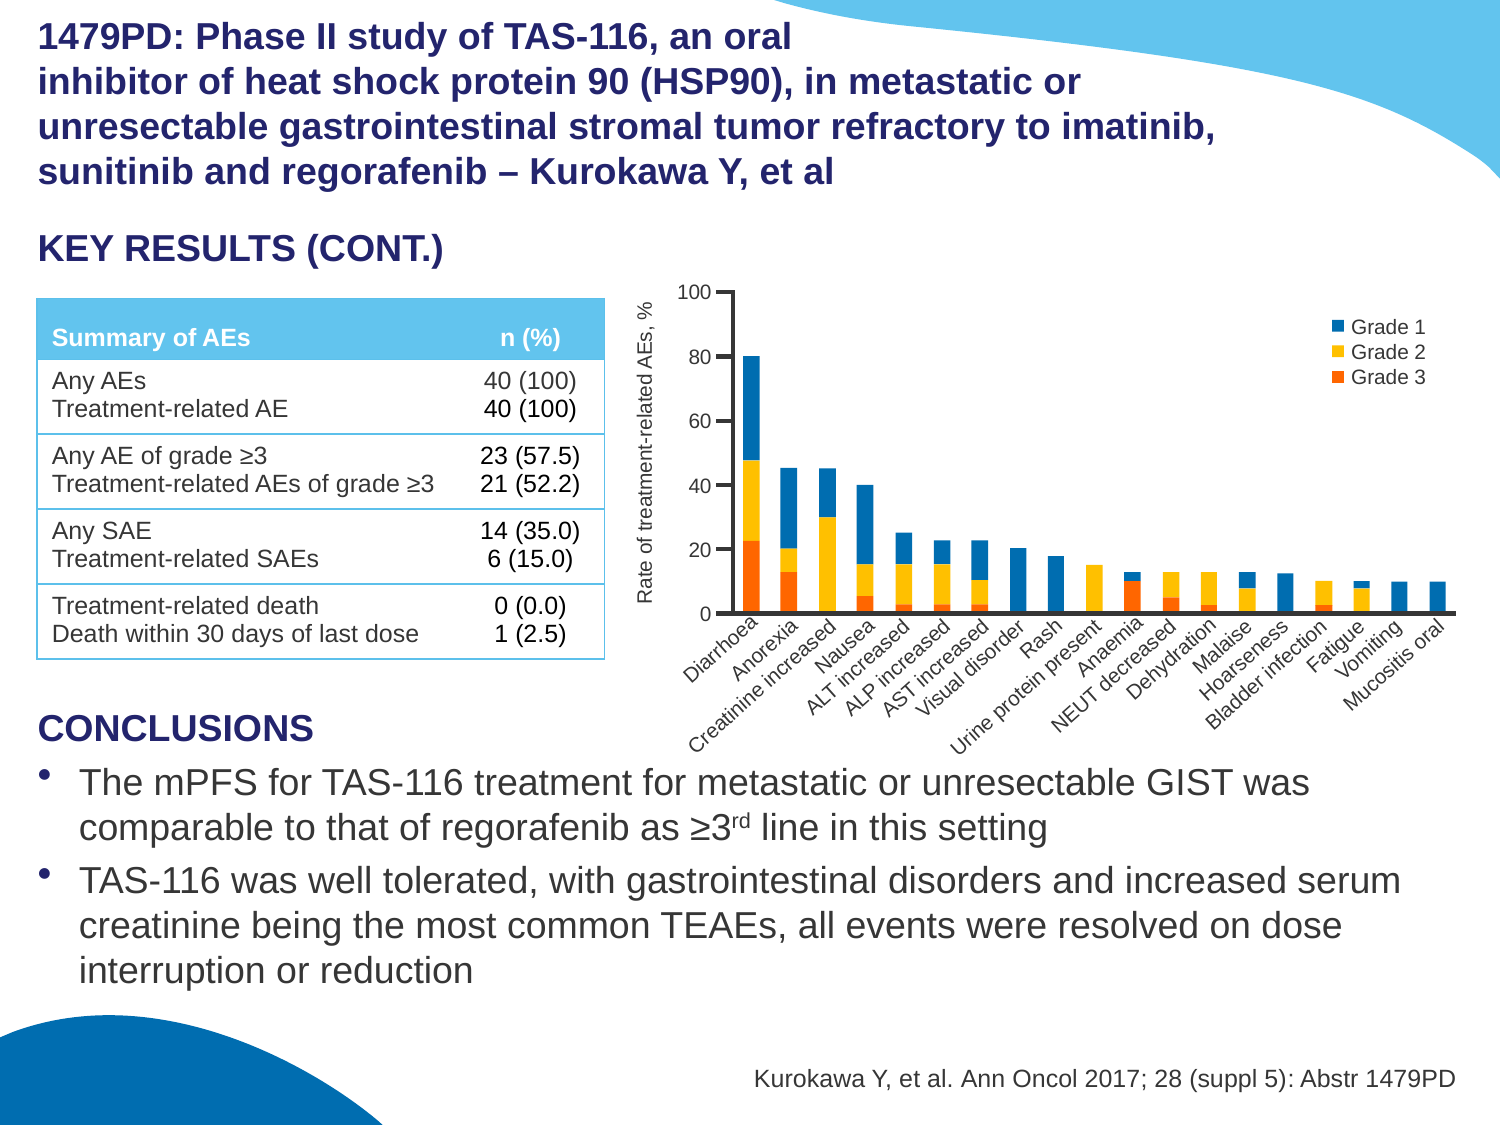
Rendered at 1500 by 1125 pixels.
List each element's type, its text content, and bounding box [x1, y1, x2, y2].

list KEY RESULTS (CONT.) CONCLUSIONS The mPFS for TAS-116 treatment for metastatic or unresectable GIST was comparable to that of regorafenib as ≥3rd line in this setting TAS-116 was well tolerated, with gastrointestinal disorders and increased serum creatinine being the most common TEAEs, all events were resolved on dose interruption or reduction [37, 216, 1463, 1088]
text_box Nausea [808, 639, 867, 678]
table_cell 40 (100) 40 (100) [457, 360, 604, 433]
table_cell Any SAE Treatment-related SAEs [38, 510, 457, 583]
text_box Mucositis oral [1337, 639, 1440, 716]
table_cell Any AE of grade ≥3 Treatment-related AEs of grade ≥3 [38, 435, 457, 508]
table_cell Any AEs Treatment-related AE [38, 360, 457, 433]
table_cell 23 (57.5) 21 (52.2) [457, 435, 604, 508]
text_box AST increased [875, 639, 981, 722]
table_cell 14 (35.0) 6 (15.0) [457, 510, 604, 583]
text_box Anorexia [724, 639, 793, 686]
text_box Anaemia [1069, 639, 1133, 682]
text_box Hoarseness [1192, 639, 1283, 706]
text_box Diarrhoea [676, 639, 749, 688]
text_box Visual disorder [909, 639, 1018, 723]
text_box Kurokawa Y, et al. Ann Oncol 2017; 28 (suppl 5): Abstr 1479PD [753, 1062, 1457, 1093]
title 1479PD: Phase II study of TAS-116, an oral inhibitor of heat shock protein 90 (HSP90), in metastatic or unresectable gastrointestinal stromal tumor refractory to imatinib, sunitinib and regorafenib – Kurokawa Y, et al [37, 37, 1231, 192]
text_box Rash [1013, 639, 1058, 664]
text_box Creatinine increased [681, 639, 830, 759]
text_box Malaise [1186, 639, 1245, 678]
text_box Fatigue [1300, 639, 1358, 678]
text_box Vomiting [1329, 639, 1397, 685]
text_box Dehydration [1119, 639, 1209, 705]
text_box ALP increased [837, 639, 946, 722]
text_box Urine protein present [944, 639, 1095, 761]
table_cell 0 (0.0) 1 (2.5) [457, 585, 604, 658]
text_box NEUT decreased [1045, 639, 1171, 738]
table_cell Treatment-related death Death within 30 days of last dose [38, 585, 457, 658]
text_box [623, 275, 1455, 631]
table_header n (%) [457, 299, 604, 359]
text_box ALT increased [798, 639, 907, 720]
text_box Bladder infection [1199, 639, 1321, 735]
table_header Summary of AEs [38, 299, 457, 359]
